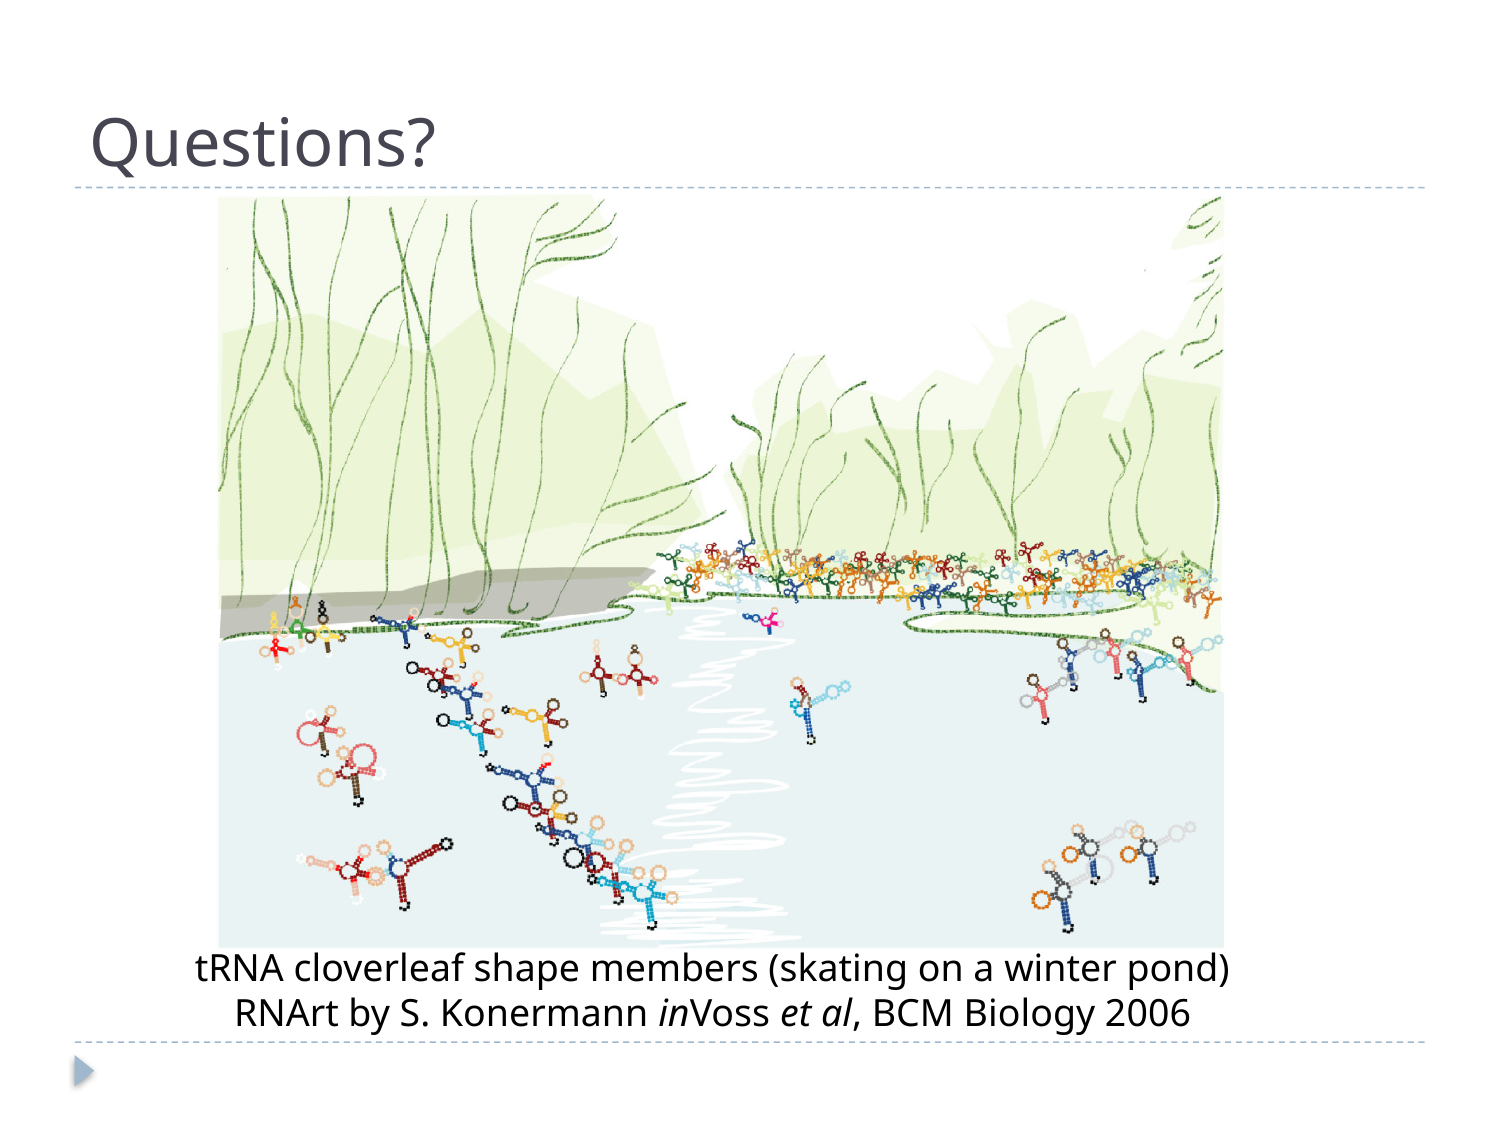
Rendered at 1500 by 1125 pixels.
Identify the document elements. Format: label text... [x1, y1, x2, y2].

picture [199, 191, 1226, 951]
text_box tRNA cloverleaf shape members (skating on a winter pond) RNArt by S. Konermann inVoss et al, BCM Biology 2006 [180, 936, 1246, 1042]
title Questions? [75, 24, 1425, 188]
